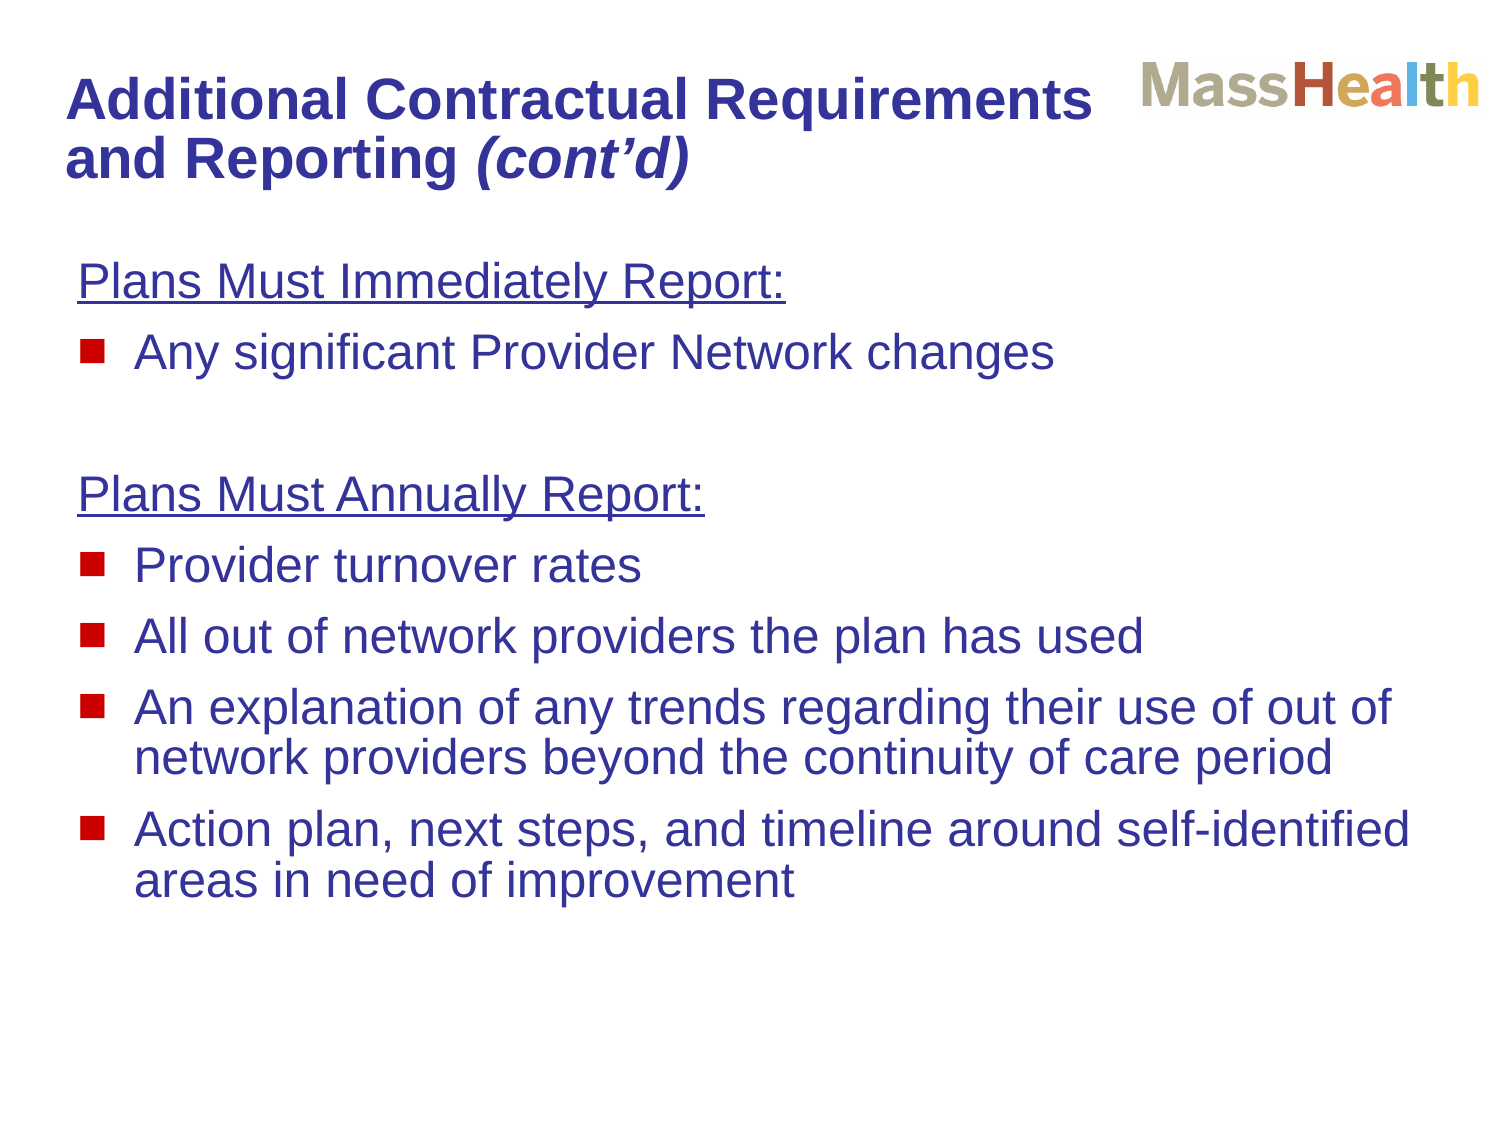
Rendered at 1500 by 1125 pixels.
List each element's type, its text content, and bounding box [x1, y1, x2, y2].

list Plans Must Immediately Report: Any significant Provider Network changes Plans Must Annually Report: Provider turnover rates All out of network providers the plan has used An explanation of any trends regarding their use of out of network providers beyond the continuity of care period Action plan, next steps, and timeline around self-identified areas in need of improvement [62, 249, 1438, 1013]
title Additional Contractual Requirements and Reporting (cont’d) [50, 37, 1163, 225]
picture [1163, 62, 1481, 117]
